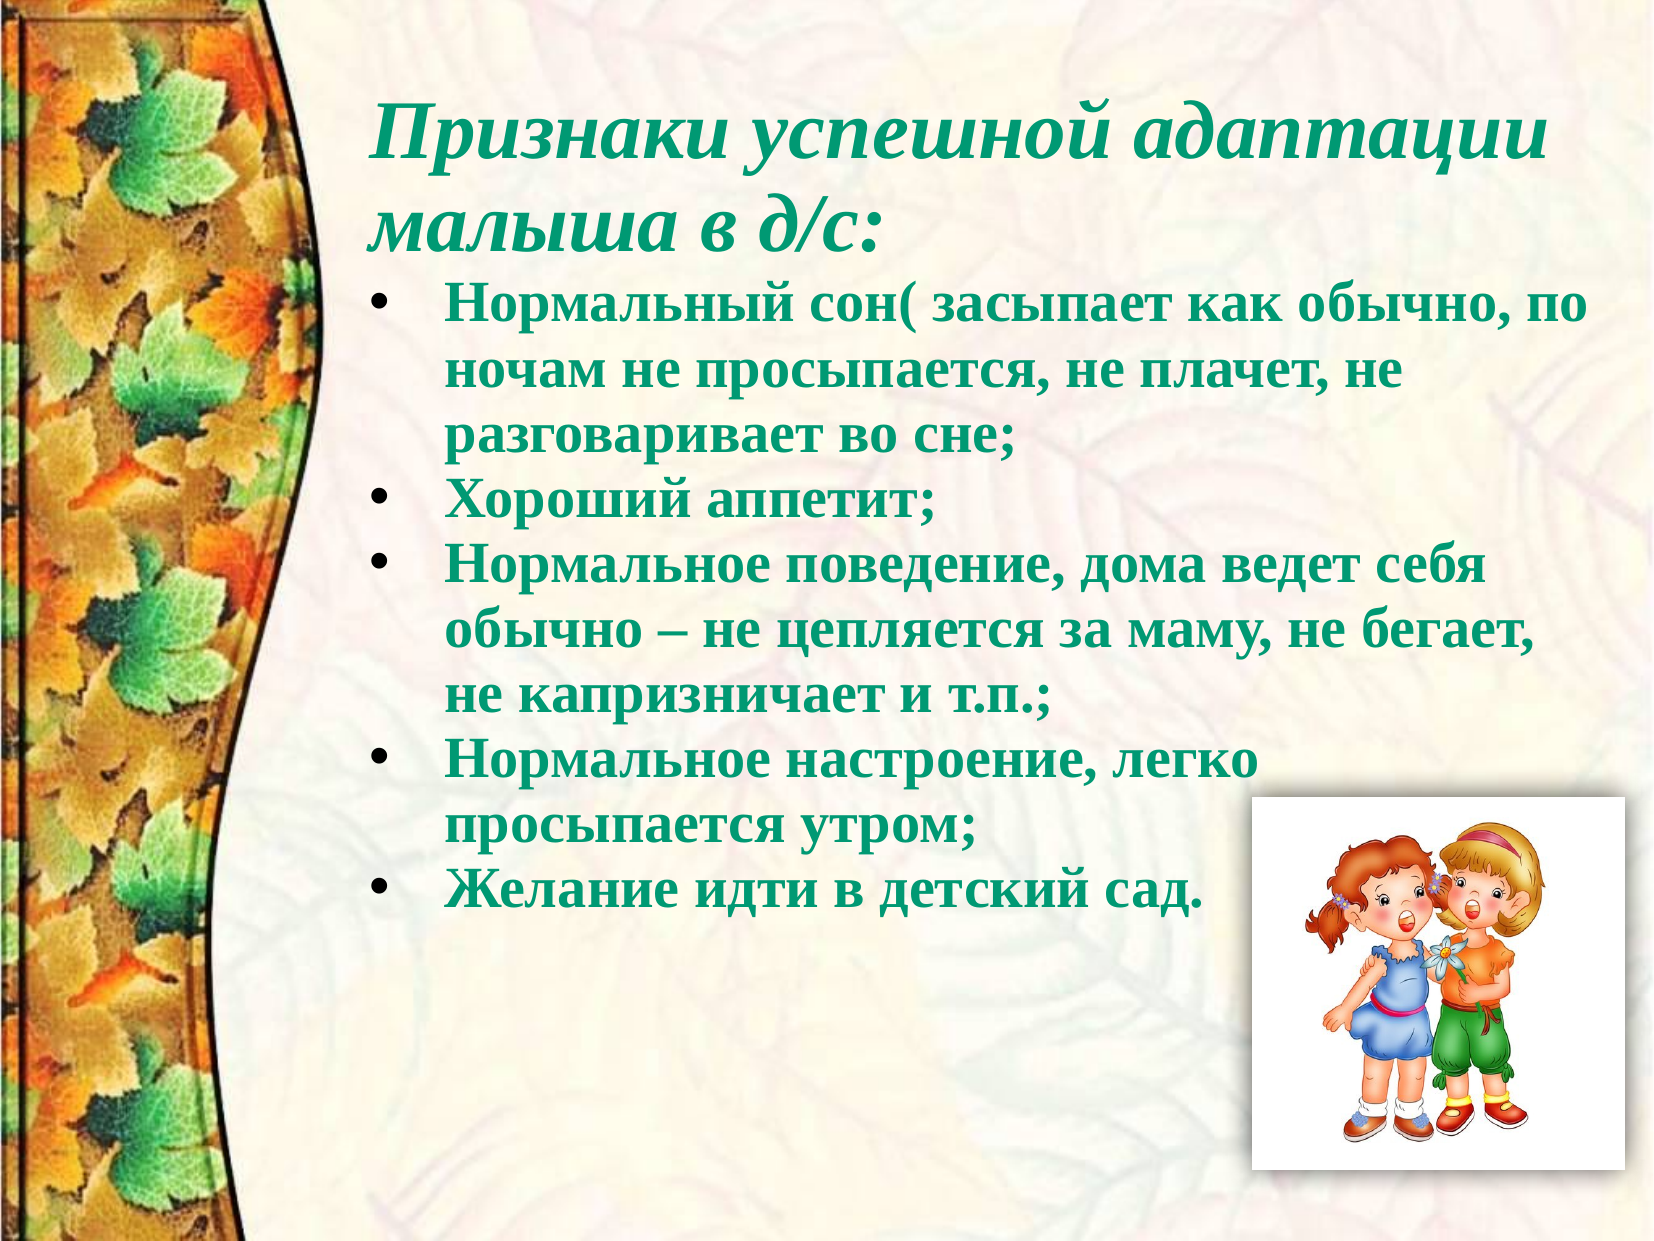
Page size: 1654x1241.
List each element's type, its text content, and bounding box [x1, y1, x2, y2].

text_box Признаки успешной адаптации малыша в д/с: Нормальный сон( засыпает как обычно, по ночам не просыпается, не плачет, не разговаривает во сне; Хороший аппетит; Нормальное поведение, дома ведет себя обычно – не цепляется за маму, не бегает, не капризничает и т.п.; Нормальное настроение, легко просыпается утром; Желание идти в детский сад. [354, 76, 1607, 929]
picture [0, 0, 1654, 1241]
